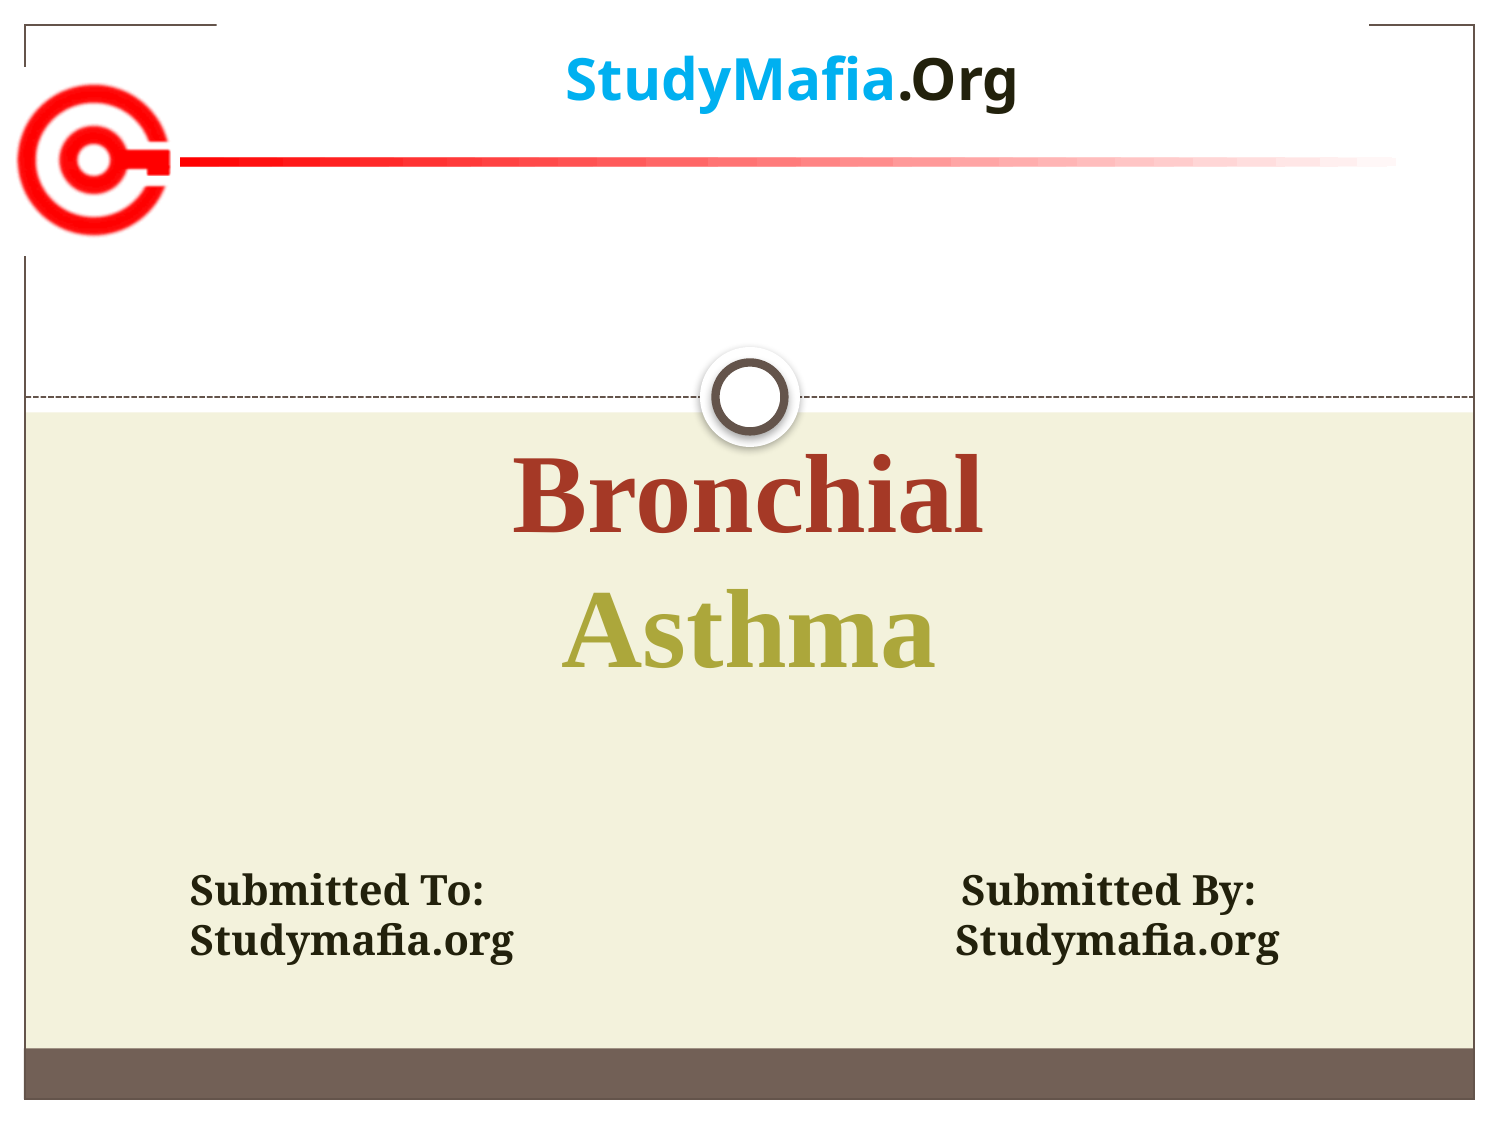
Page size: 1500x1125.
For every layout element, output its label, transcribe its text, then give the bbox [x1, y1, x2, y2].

text_box StudyMafia.Org [216, 12, 1369, 143]
text_box Submitted To: Submitted By: Studymafia.org Studymafia.org [174, 856, 1412, 1022]
picture [0, 67, 1426, 256]
text_box Bronchial Asthma [497, 412, 1001, 698]
